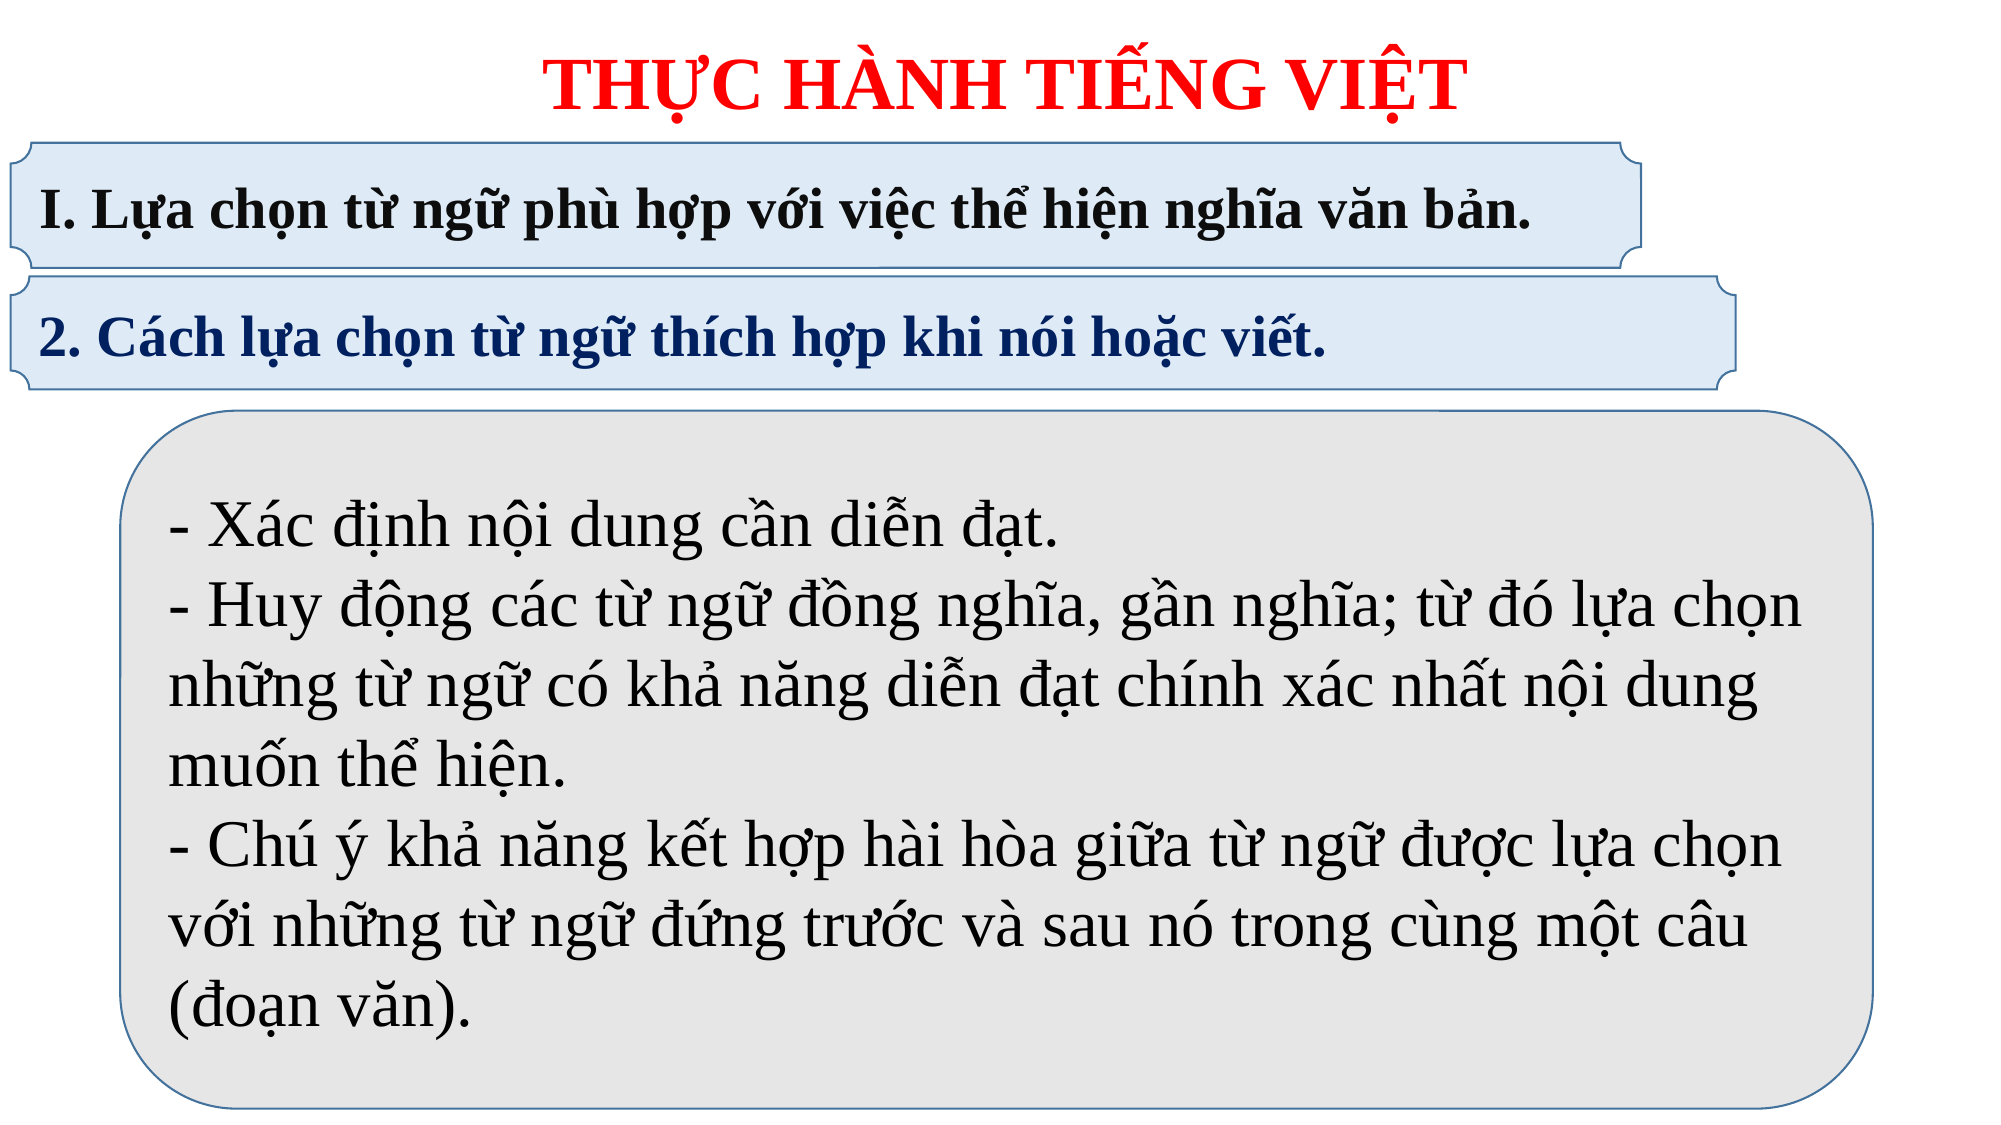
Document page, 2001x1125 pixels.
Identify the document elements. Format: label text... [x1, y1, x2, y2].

text_box I. Lựa chọn từ ngữ phù hợp với việc thể hiện nghĩa văn bản. [9, 141, 1643, 269]
text_box THỰC HÀNH TIẾNG VIỆT [527, 27, 1484, 132]
text_box - Xác định nội dung cần diễn đạt. - Huy động các từ ngữ đồng nghĩa, gần nghĩa; từ đó lựa chọn những từ ngữ có khả năng diễn đạt chính xác nhất nội dung muốn thể hiện. - Chú ý khả năng kết hợp hài hòa giữa từ ngữ được lựa chọn với những từ ngữ đứng trước và sau nó trong cùng một câu (đoạn văn). [119, 409, 1874, 1110]
text_box 2. Cách lựa chọn từ ngữ thích hợp khi nói hoặc viết. [9, 275, 1737, 391]
